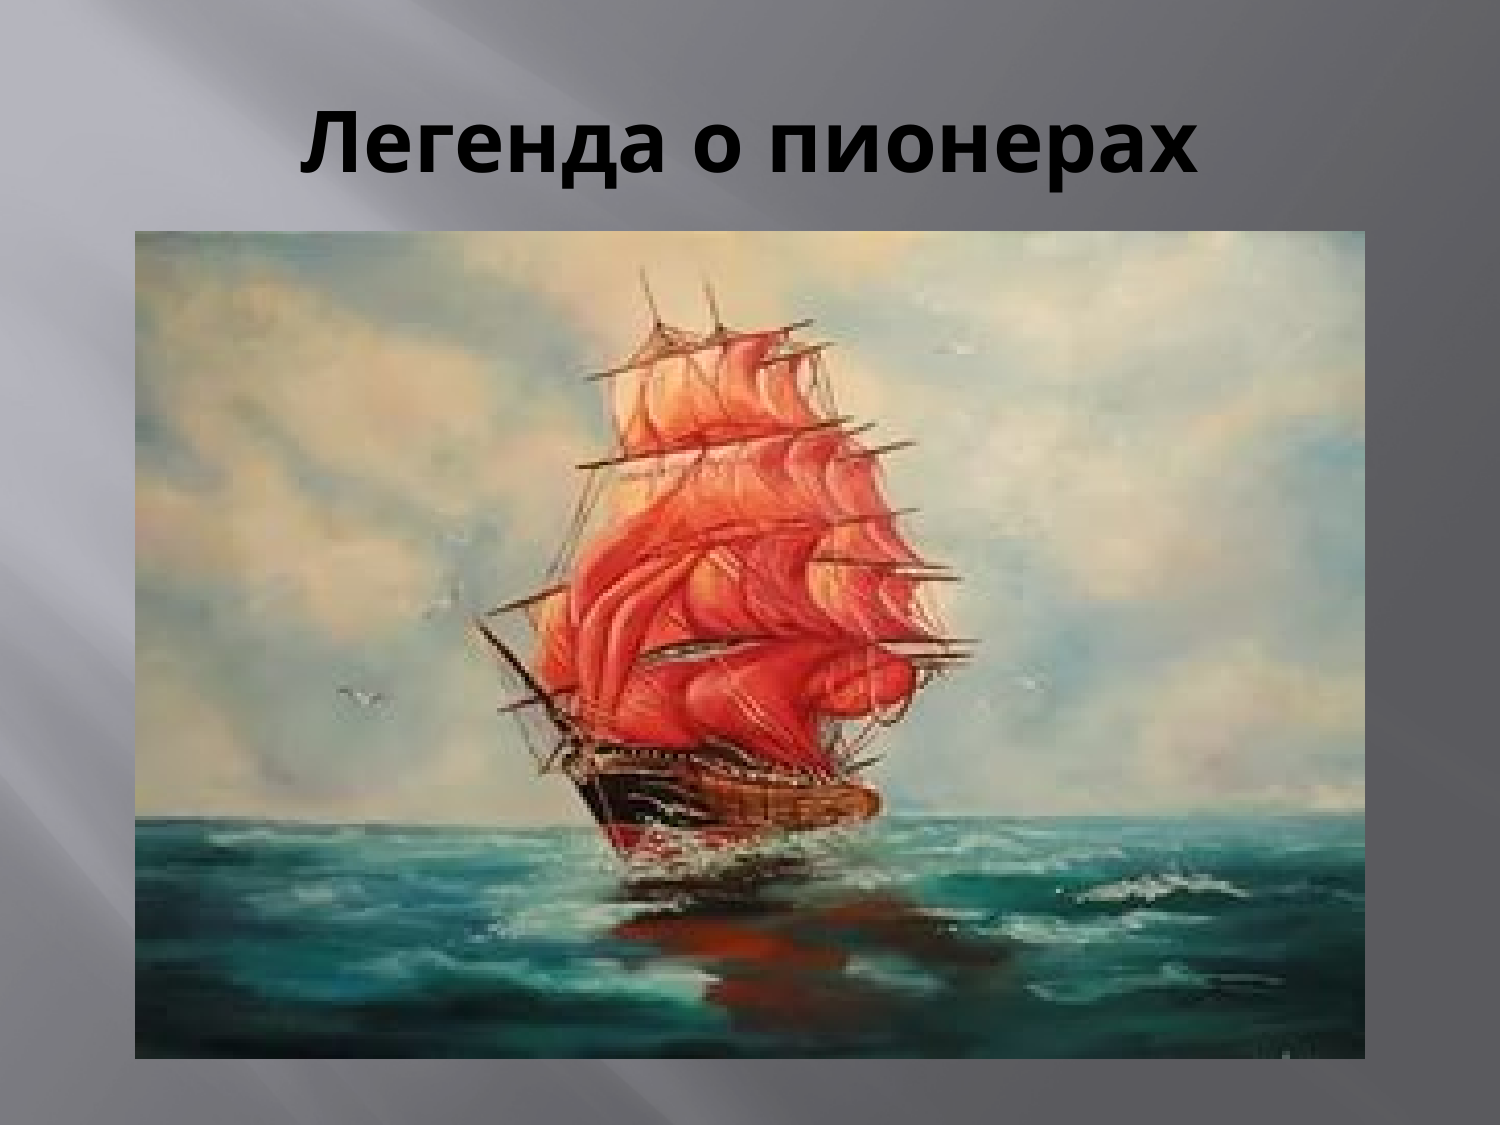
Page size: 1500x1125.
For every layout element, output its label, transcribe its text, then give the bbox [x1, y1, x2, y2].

title Легенда о пионерах [75, 45, 1425, 233]
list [135, 231, 1365, 1059]
